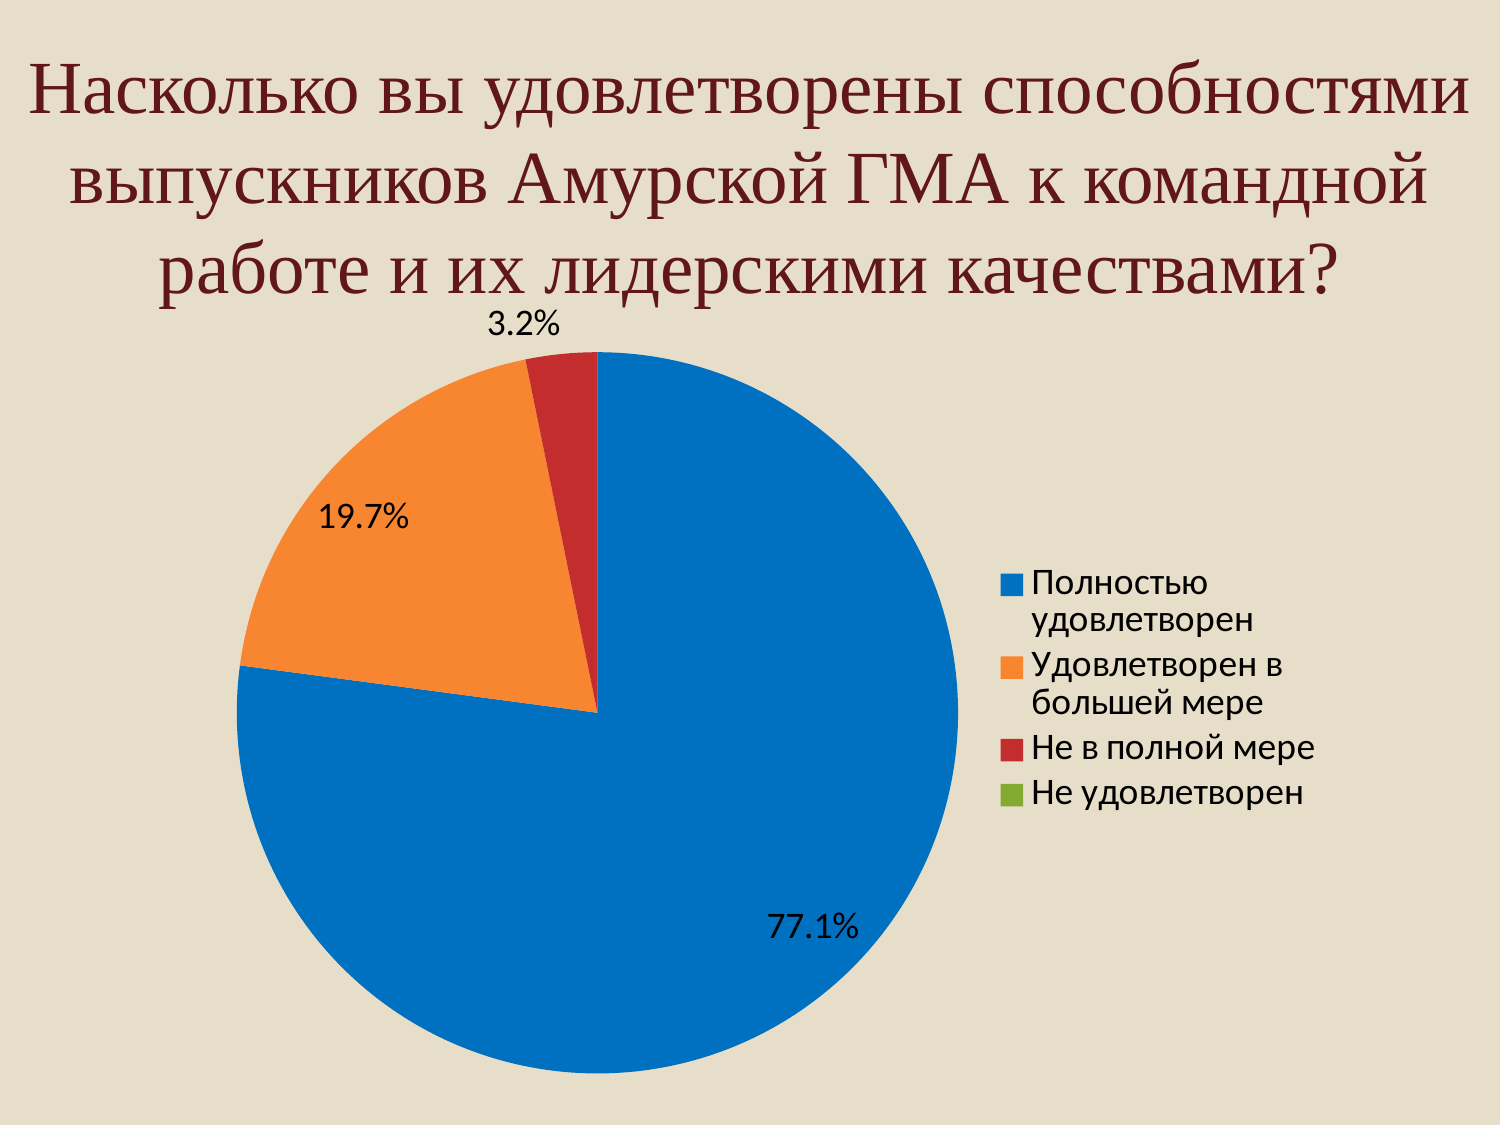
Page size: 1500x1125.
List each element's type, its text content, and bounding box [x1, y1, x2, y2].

title Насколько вы удовлетворены способностями выпускников Амурской ГМА к командной работе и их лидерскими качествами? [0, 45, 1500, 303]
chart [206, 290, 1341, 1090]
